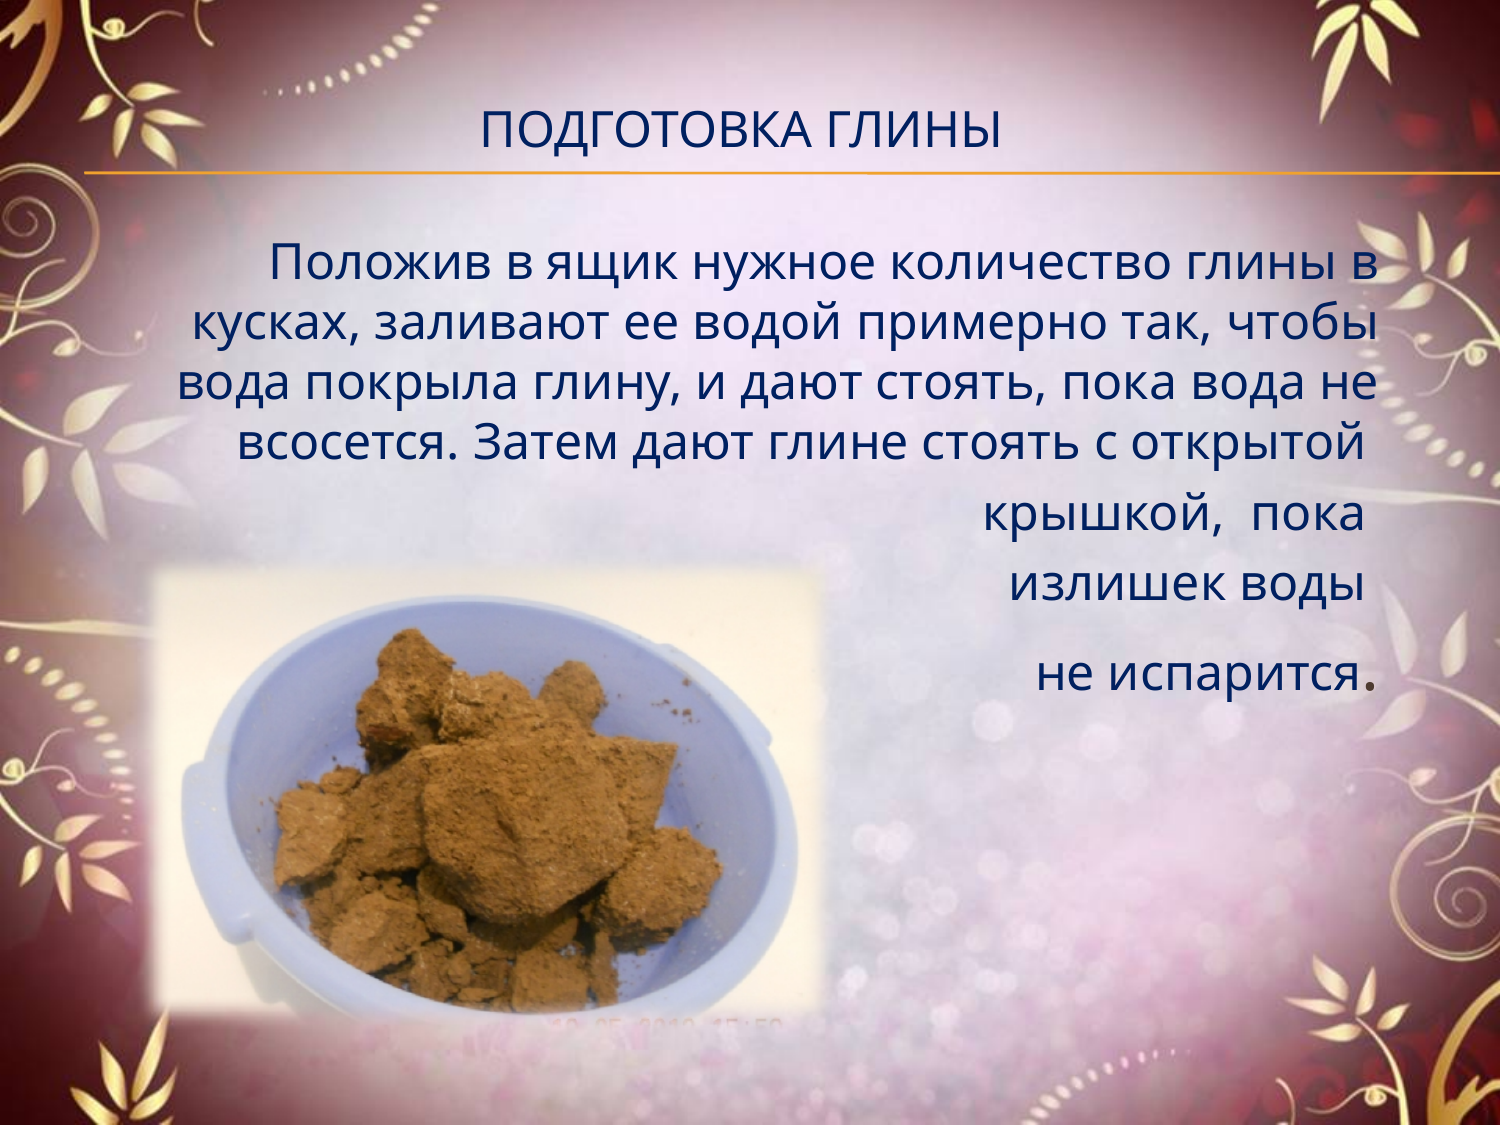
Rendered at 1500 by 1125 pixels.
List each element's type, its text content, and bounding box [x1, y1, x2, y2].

picture [0, 0, 1500, 1125]
list Положив в ящик нужное количество глины в кусках, заливают ее водой примерно так, чтобы вода покрыла глину, и дают стоять, пока вода не всосется. Затем дают глине стоять с открытой крышкой, пока излишек воды не испарится. [75, 222, 1395, 997]
title Подготовка глины [75, 45, 1425, 211]
